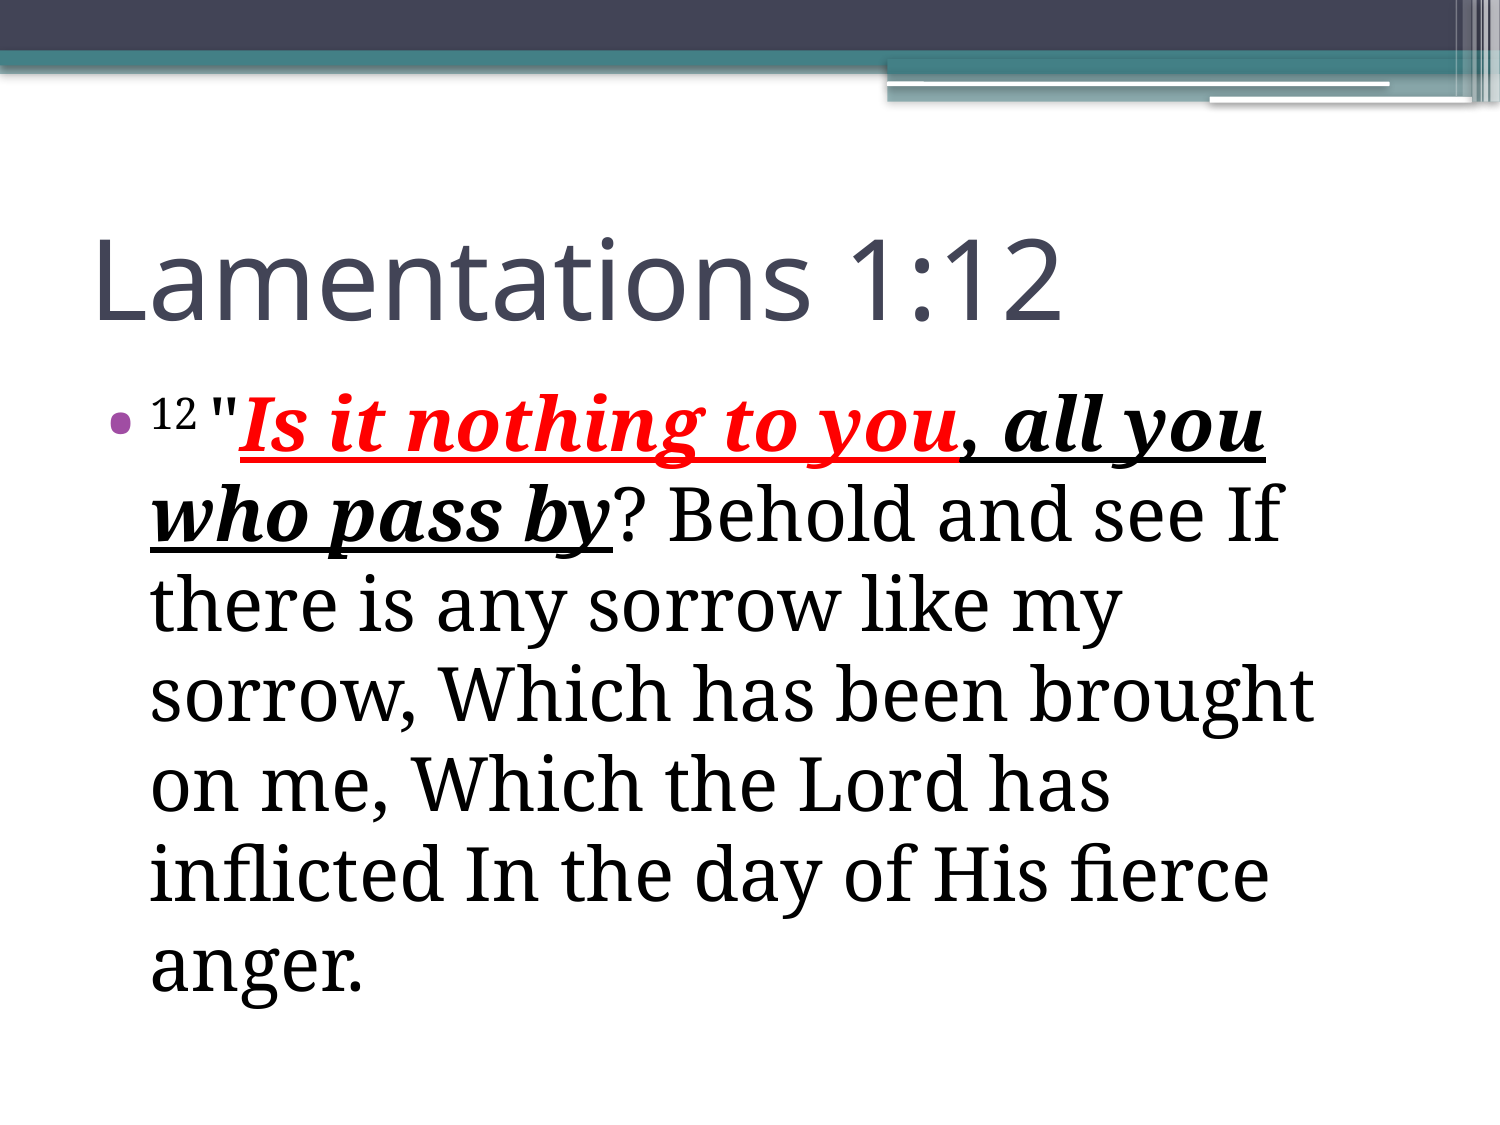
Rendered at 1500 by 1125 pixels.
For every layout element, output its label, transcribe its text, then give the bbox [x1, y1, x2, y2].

title Lamentations 1:12 [75, 187, 1425, 363]
list 12 "Is it nothing to you, all you who pass by? Behold and see If there is any sorrow like my sorrow, Which has been brought on me, Which the Lord has inflicted In the day of His fierce anger. [75, 368, 1425, 1079]
